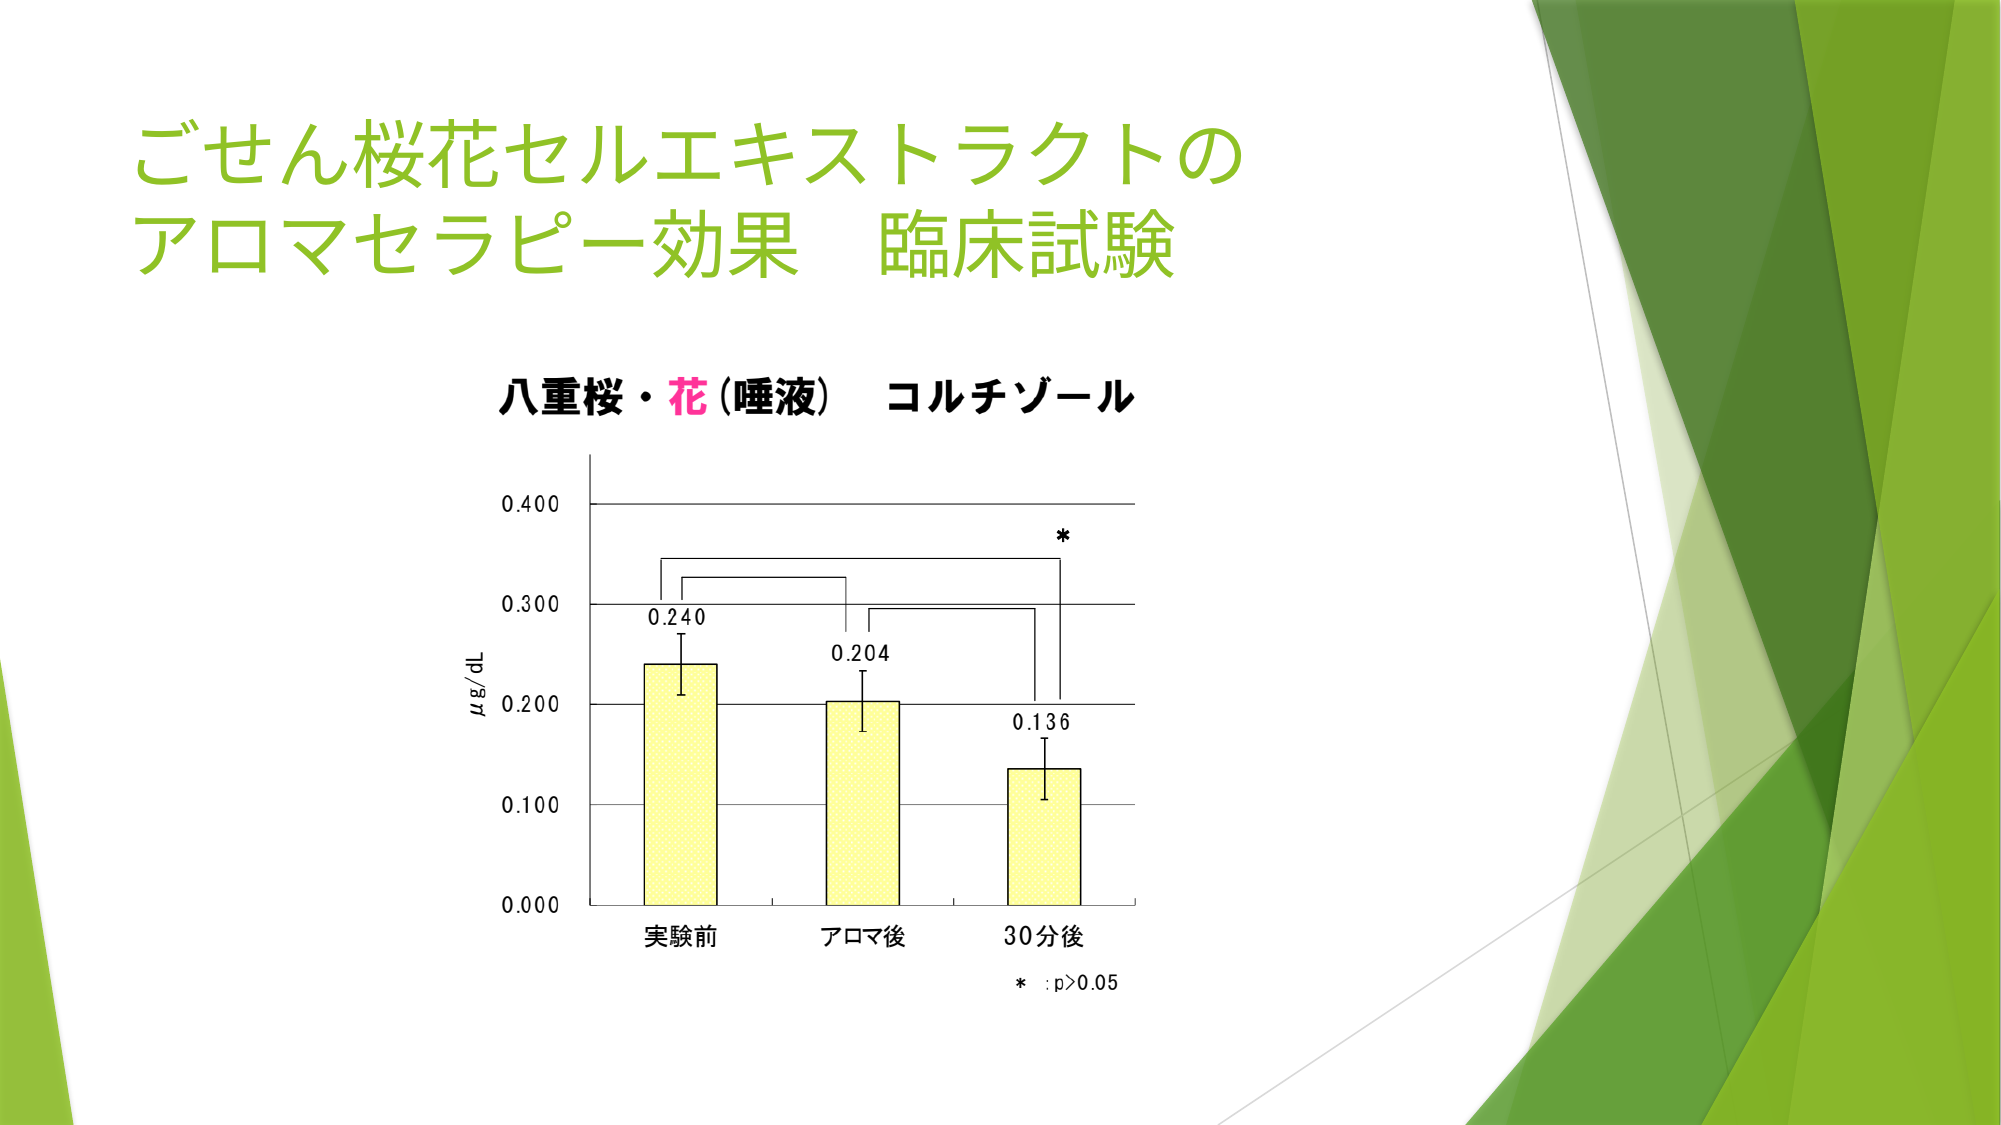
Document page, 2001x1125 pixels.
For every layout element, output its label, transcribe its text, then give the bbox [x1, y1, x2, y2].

title ごせん桜花セルエキストラクトの アロマセラピー効果 臨床試験 [111, 99, 1522, 317]
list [412, 353, 1220, 992]
